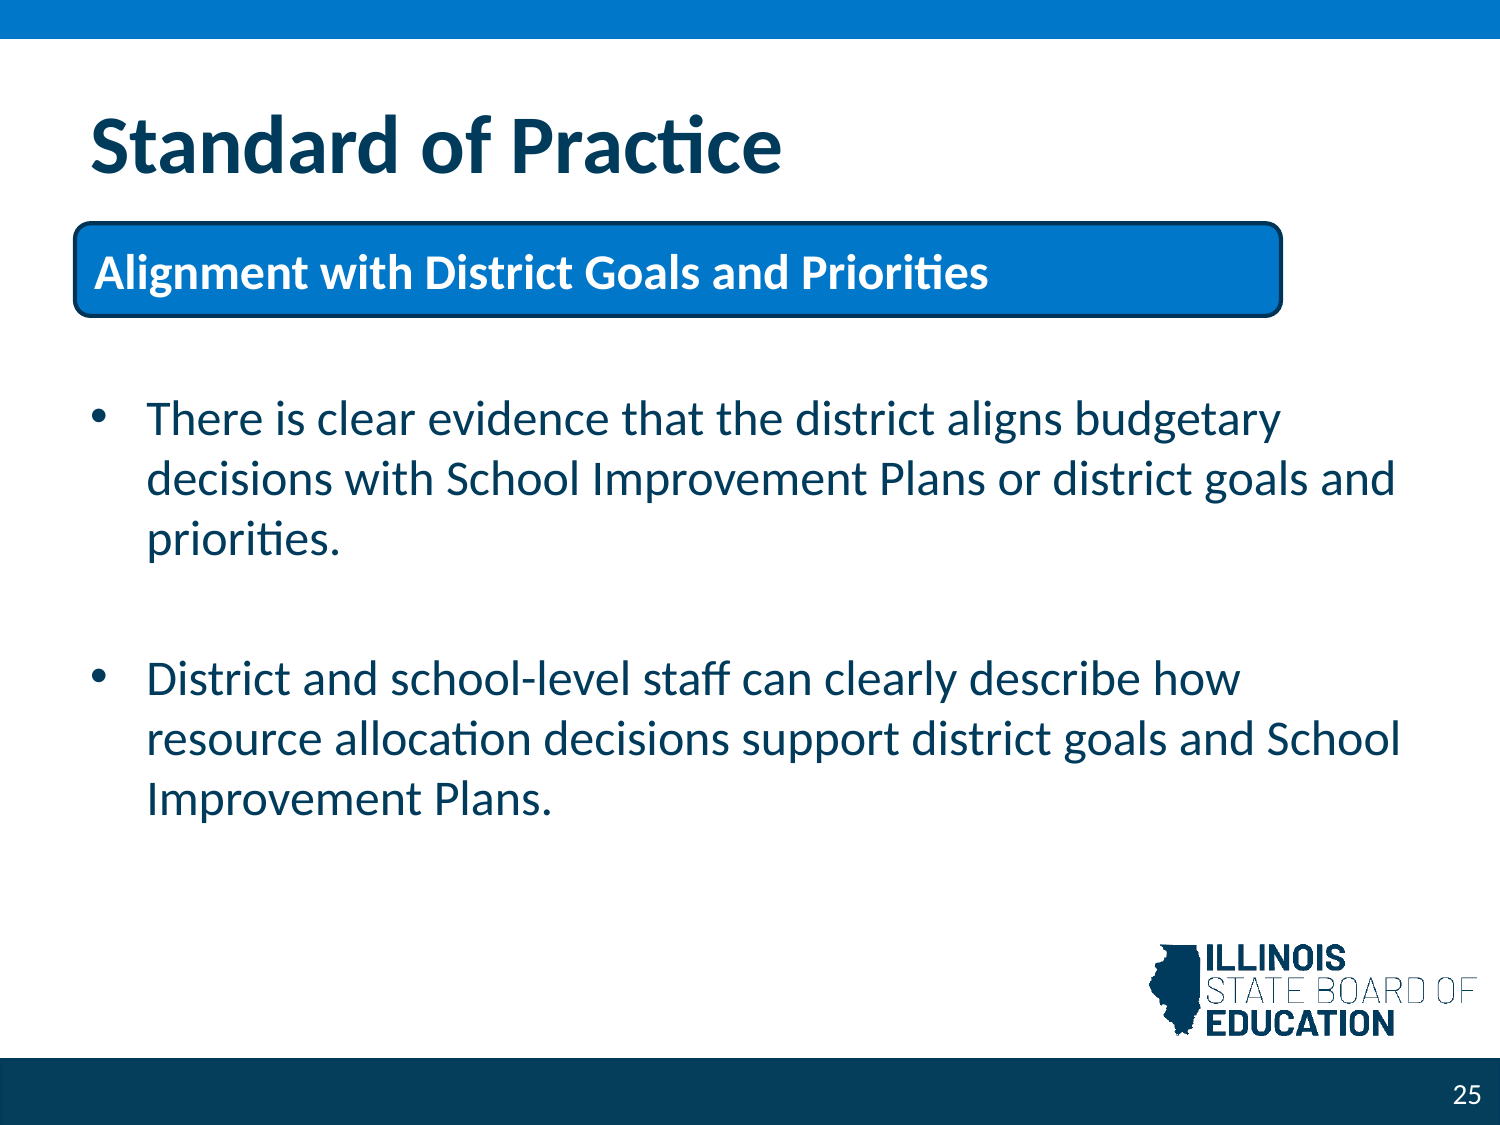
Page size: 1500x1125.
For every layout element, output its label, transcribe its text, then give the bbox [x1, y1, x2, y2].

picture [1149, 944, 1481, 1036]
text_box Alignment with District Goals and Priorities [72, 221, 1284, 318]
title Standard of Practice​ [75, 77, 1425, 203]
list There is clear evidence that the district aligns budgetary decisions with School Improvement Plans or district goals and priorities. District and school-level staff can clearly describe how resource allocation decisions support district goals and School Improvement Plans. [75, 223, 1425, 911]
